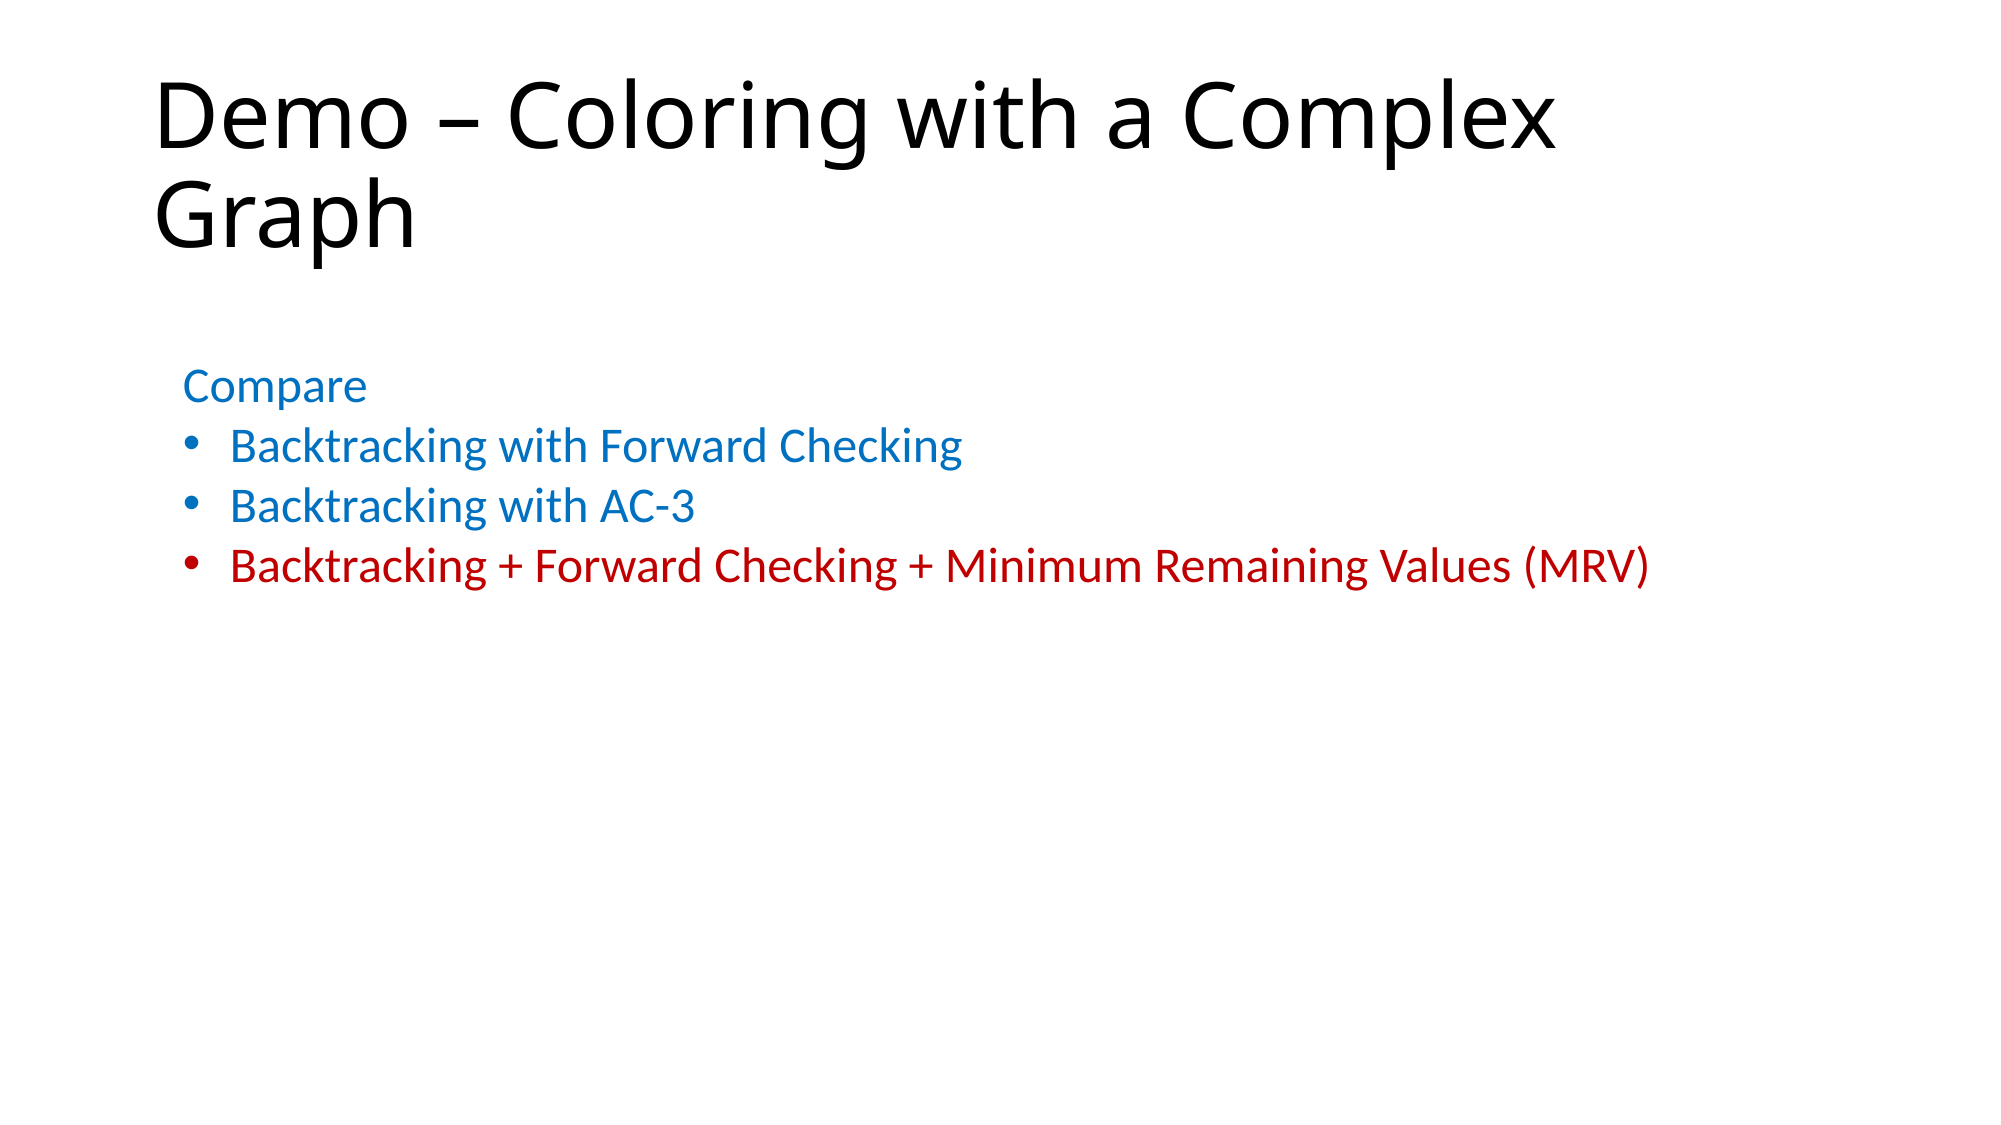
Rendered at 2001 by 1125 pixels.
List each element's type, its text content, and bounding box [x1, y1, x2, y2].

text_box Compare Backtracking with Forward Checking Backtracking with AC-3 Backtracking + Forward Checking + Minimum Remaining Values (MRV) [168, 345, 1806, 601]
title Demo – Coloring with a Complex Graph [137, 59, 1863, 278]
